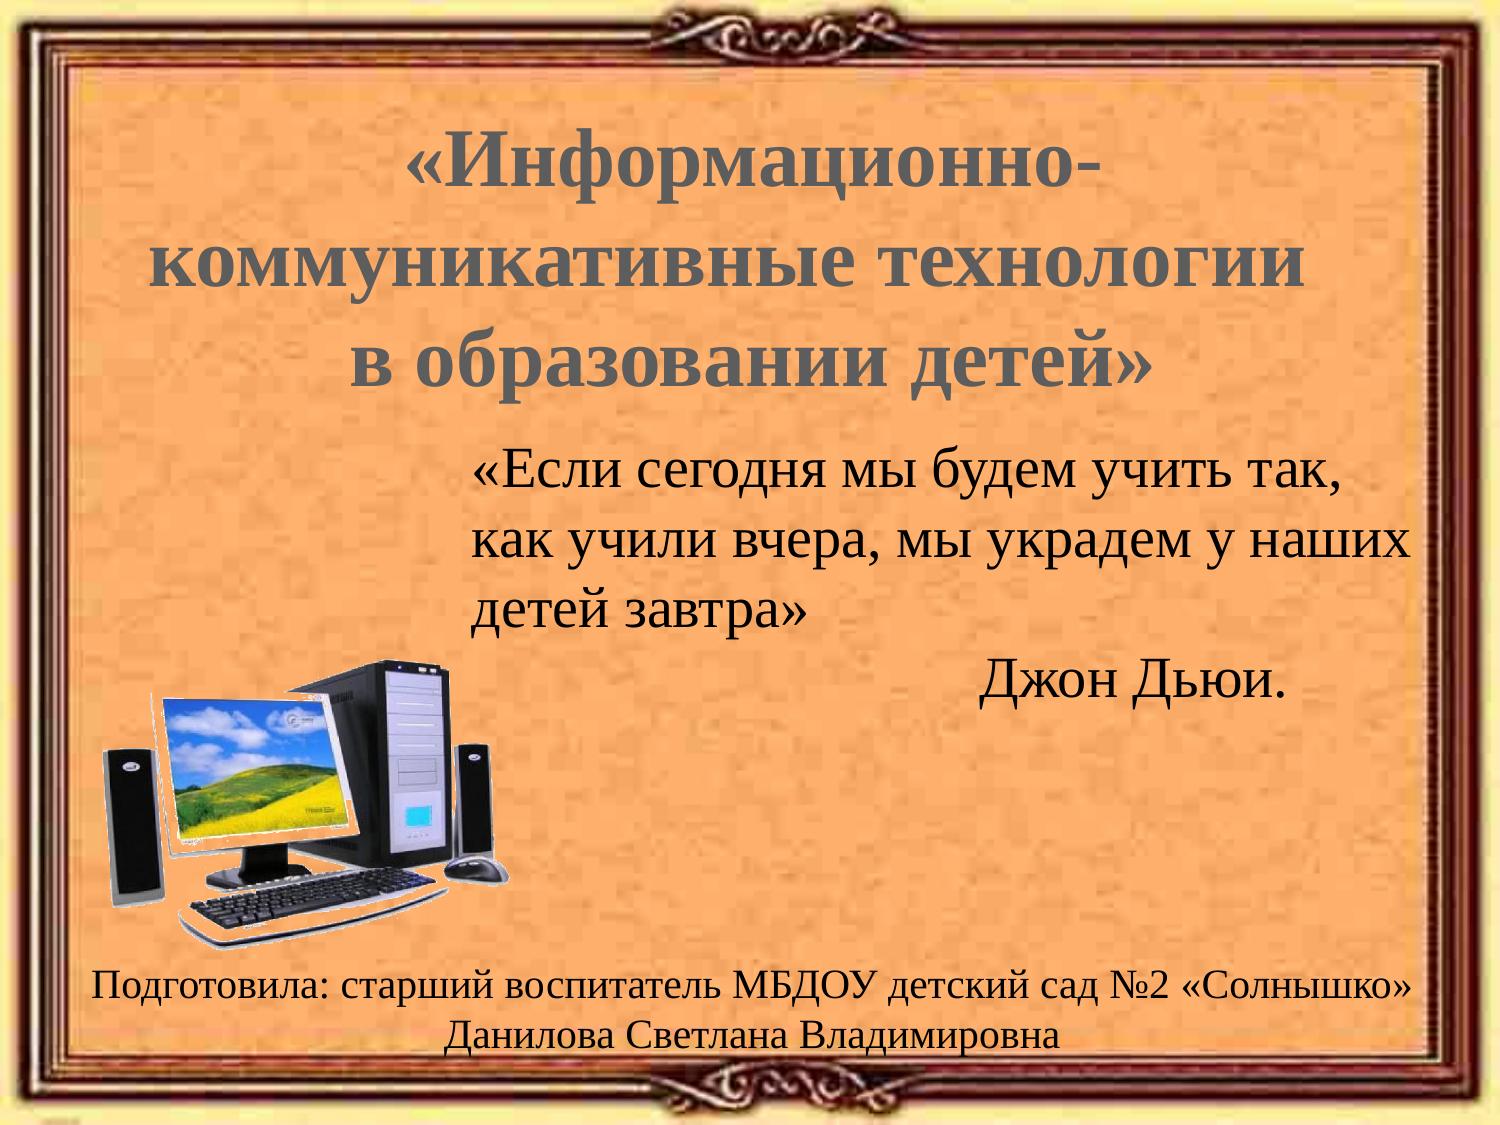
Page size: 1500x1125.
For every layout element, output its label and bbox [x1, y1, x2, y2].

list [0, 0, 1500, 1125]
picture [93, 597, 516, 1020]
